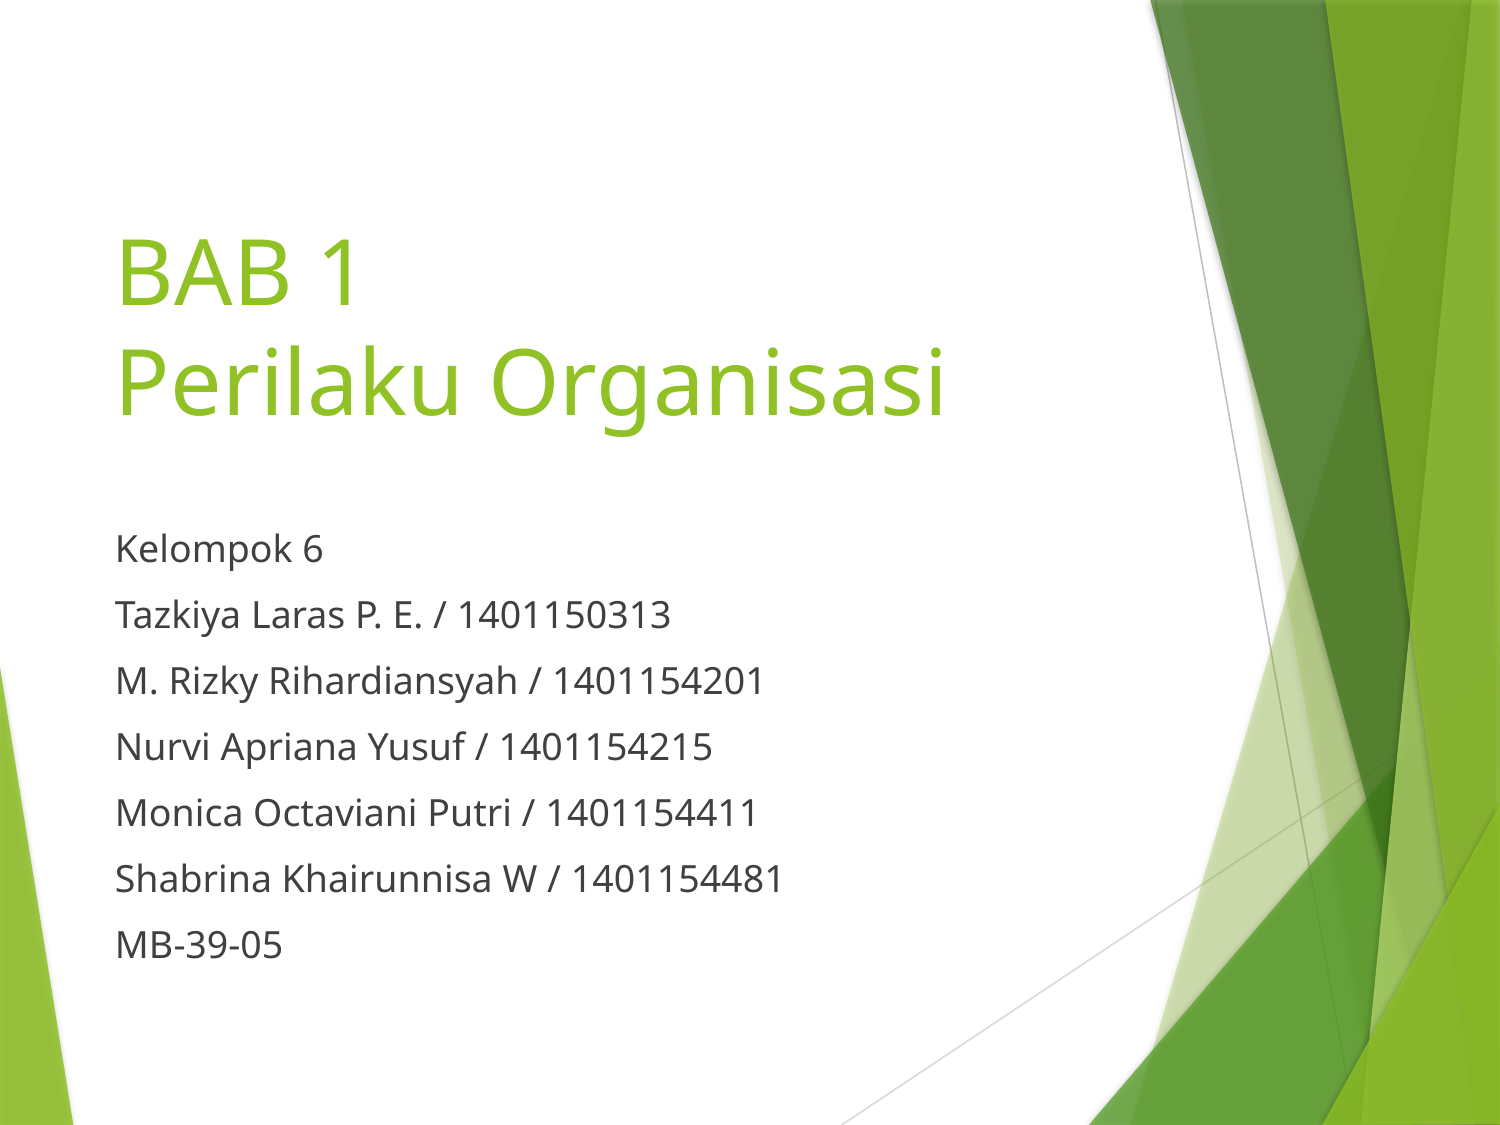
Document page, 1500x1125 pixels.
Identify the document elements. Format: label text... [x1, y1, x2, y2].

title BAB 1 Perilaku Organisasi [99, 99, 1142, 500]
list Kelompok 6 Tazkiya Laras P. E. / 1401150313 M. Rizky Rihardiansyah / 1401154201 Nurvi Apriana Yusuf / 1401154215 Monica Octaviani Putri / 1401154411 Shabrina Khairunnisa W / 1401154481 MB-39-05 [99, 500, 1142, 992]
